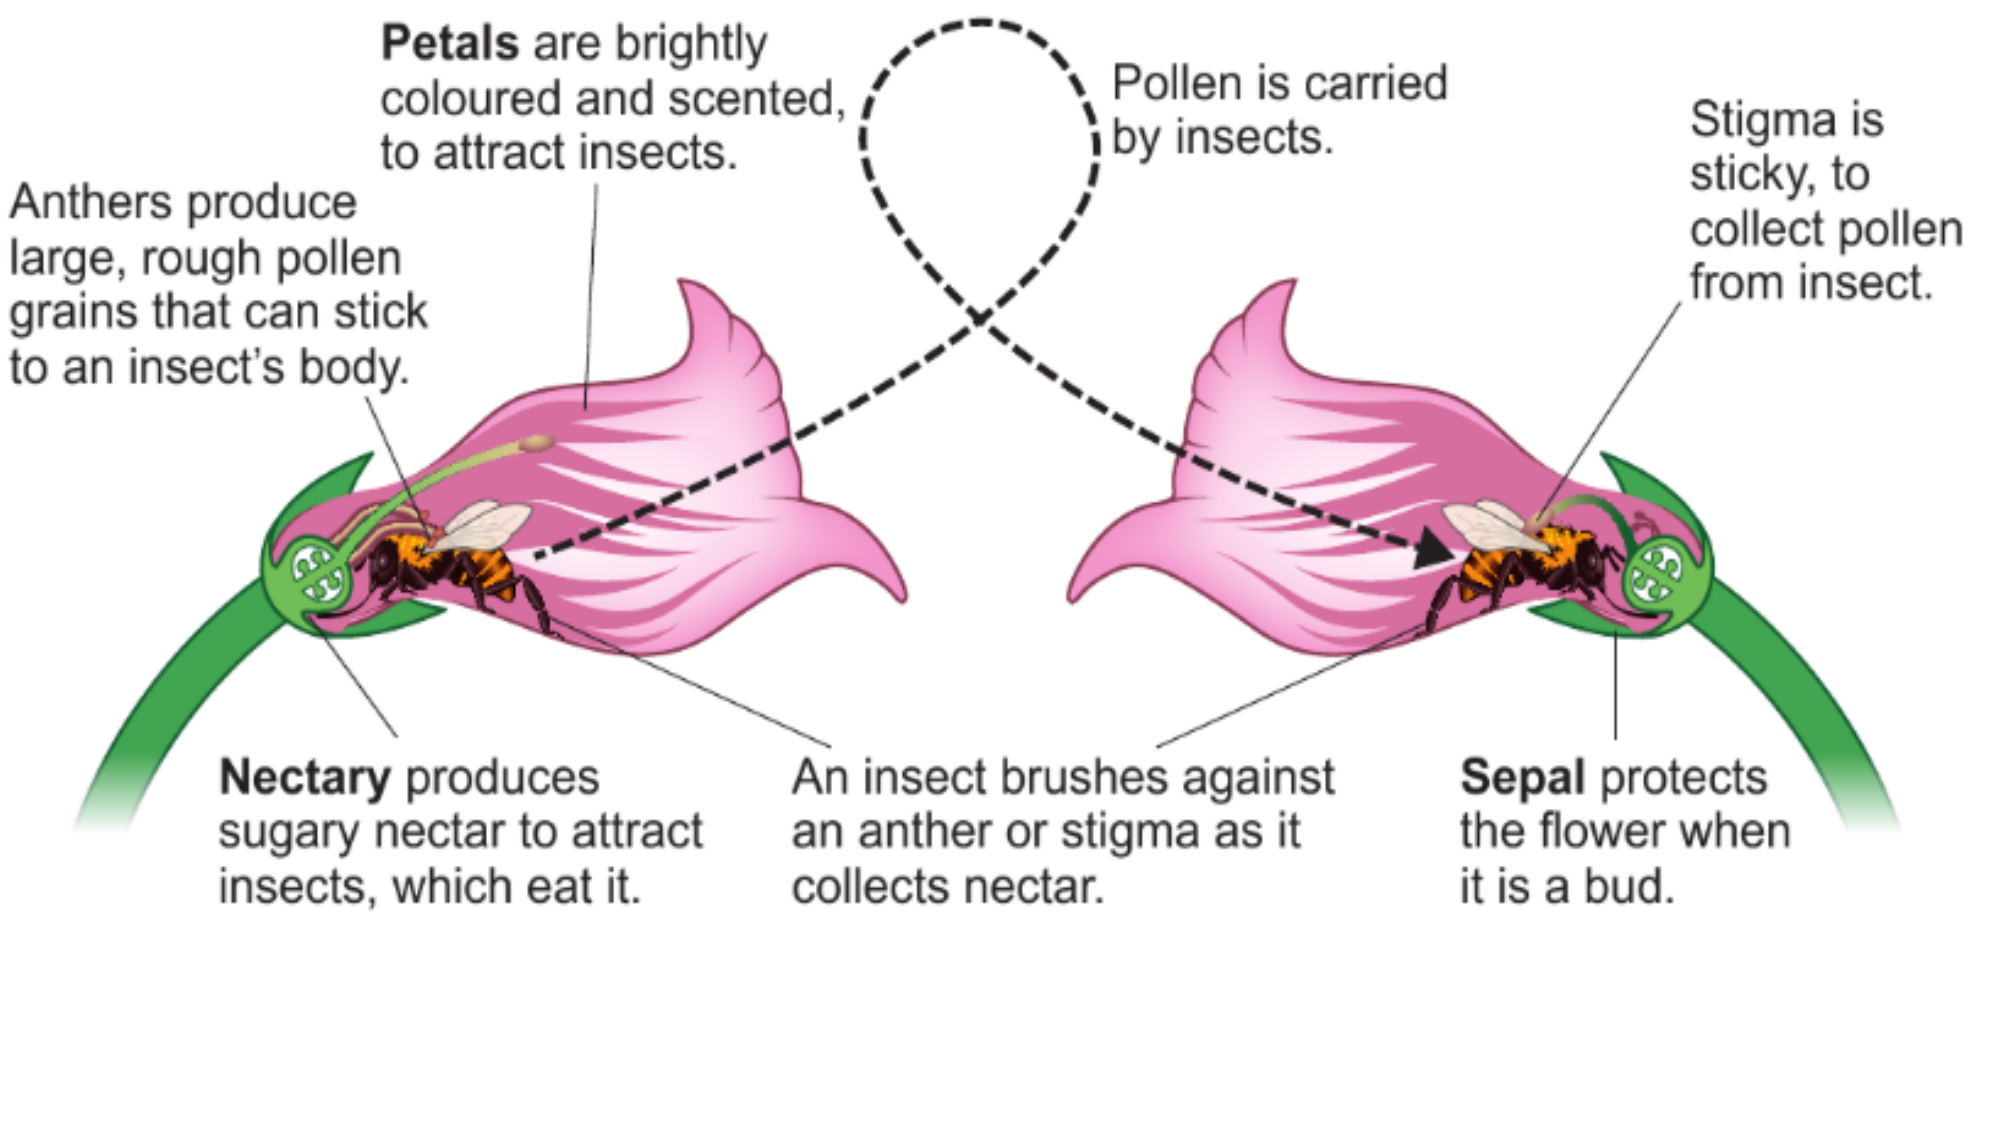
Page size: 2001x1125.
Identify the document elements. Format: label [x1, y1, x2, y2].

list [0, 0, 1992, 945]
